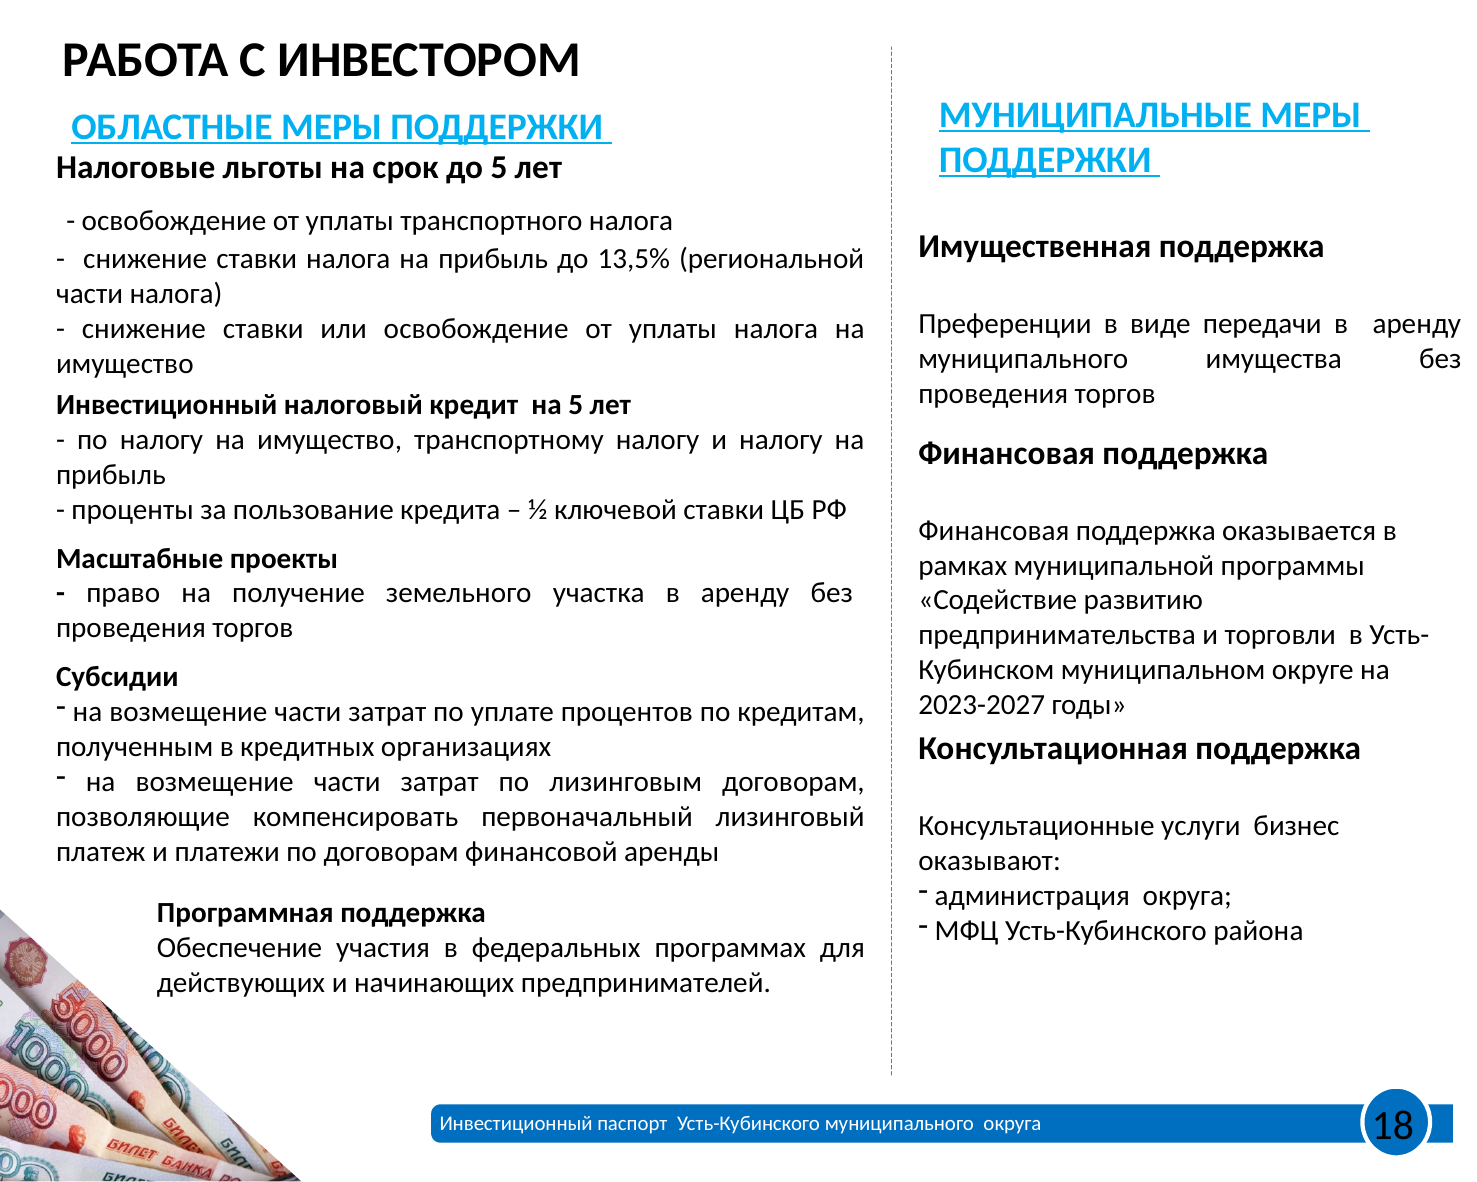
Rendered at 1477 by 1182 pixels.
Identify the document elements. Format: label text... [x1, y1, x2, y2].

text_box Инвестиционный налоговый кредит на 5 лет - по налогу на имущество, транспортному налогу и налогу на прибыль - проценты за пользование кредита – ½ ключевой ставки ЦБ РФ [41, 377, 880, 533]
text_box Субсидии на возмещение части затрат по уплате процентов по кредитам, полученным в кредитных организациях на возмещение части затрат по лизинговым договорам, позволяющие компенсировать первоначальный лизинговый платеж и платежи по договорам финансовой аренды [41, 649, 880, 875]
text_box Финансовая поддержка Финансовая поддержка оказывается в рамках муниципальной программы «Содействие развитию предпринимательства и торговли в Усть-Кубинском муниципальном округе на 2023-2027 годы» [903, 383, 1477, 679]
text_box Программная поддержка Обеспечение участия в федеральных программах для действующих и начинающих предпринимателей. [142, 885, 880, 1006]
text_box РАБОТА С ИНВЕСТОРОМ [0, 18, 709, 94]
text_box МУНИЦИПАЛЬНЫЕ МЕРЫ ПОДДЕРЖКИ [924, 82, 1386, 177]
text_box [430, 1086, 1454, 1158]
text_box [0, 907, 304, 1182]
text_box Консультационная поддержка Консультационные услуги бизнес оказывают: администрация округа; МФЦ Усть-Кубинского района [903, 679, 1477, 954]
text_box Масштабные проекты - право на получение земельного участка в аренду без проведения торгов [41, 531, 869, 649]
text_box Имущественная поддержка Преференции в виде передачи в аренду муниципального имущества без проведения торгов [903, 177, 1477, 383]
text_box ОБЛАСТНЫЕ МЕРЫ ПОДДЕРЖКИ [56, 94, 627, 137]
text_box Налоговые льготы на срок до 5 лет - освобождение от уплаты транспортного налога - снижение ставки налога на прибыль до 13,5% (региональной части налога) - снижение ставки или освобождение от уплаты налога на имущество [41, 137, 880, 377]
